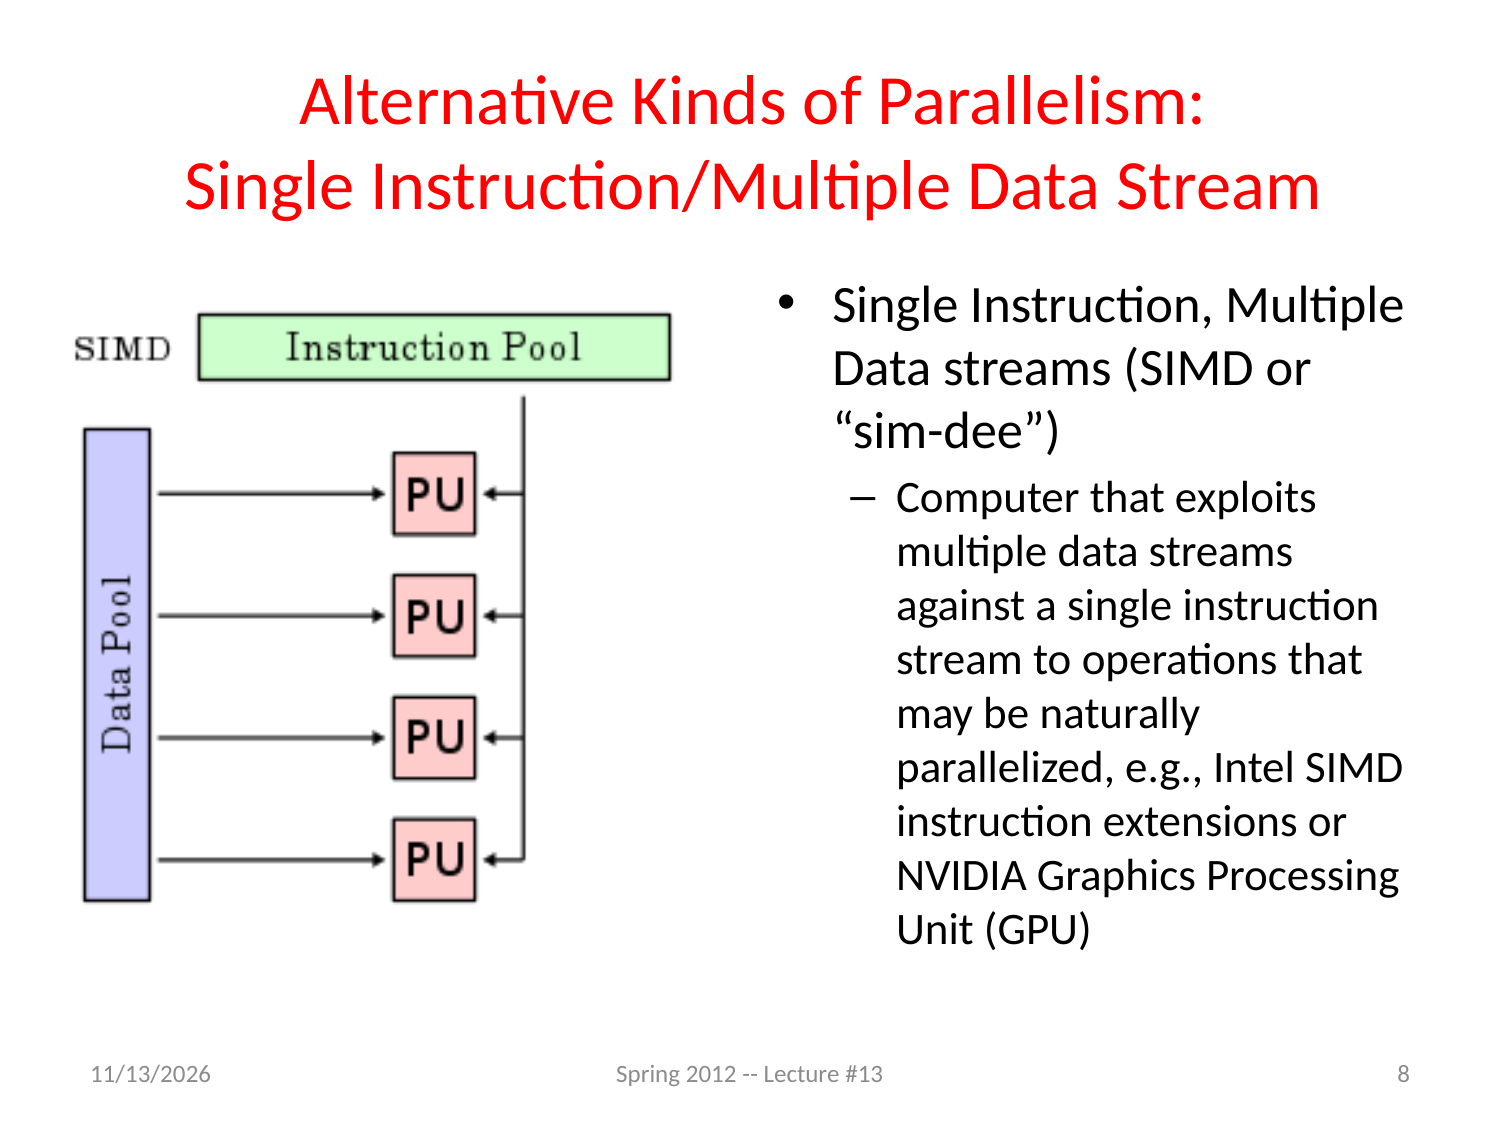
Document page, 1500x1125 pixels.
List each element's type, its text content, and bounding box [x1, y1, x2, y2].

footer Spring 2012 -- Lecture #13 [512, 1042, 988, 1103]
slide_number 8 [1074, 1042, 1425, 1103]
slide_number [75, 1042, 425, 1103]
picture [53, 283, 703, 934]
list Single Instruction, Multiple Data streams (SIMD or “sim-dee”) Computer that exploits multiple data streams against a single instruction stream to operations that may be naturally parallelized, e.g., Intel SIMD instruction extensions or NVIDIA Graphics Processing Unit (GPU) [762, 262, 1425, 1005]
title Alternative Kinds of Parallelism: Single Instruction/Multiple Data Stream [61, 45, 1448, 233]
